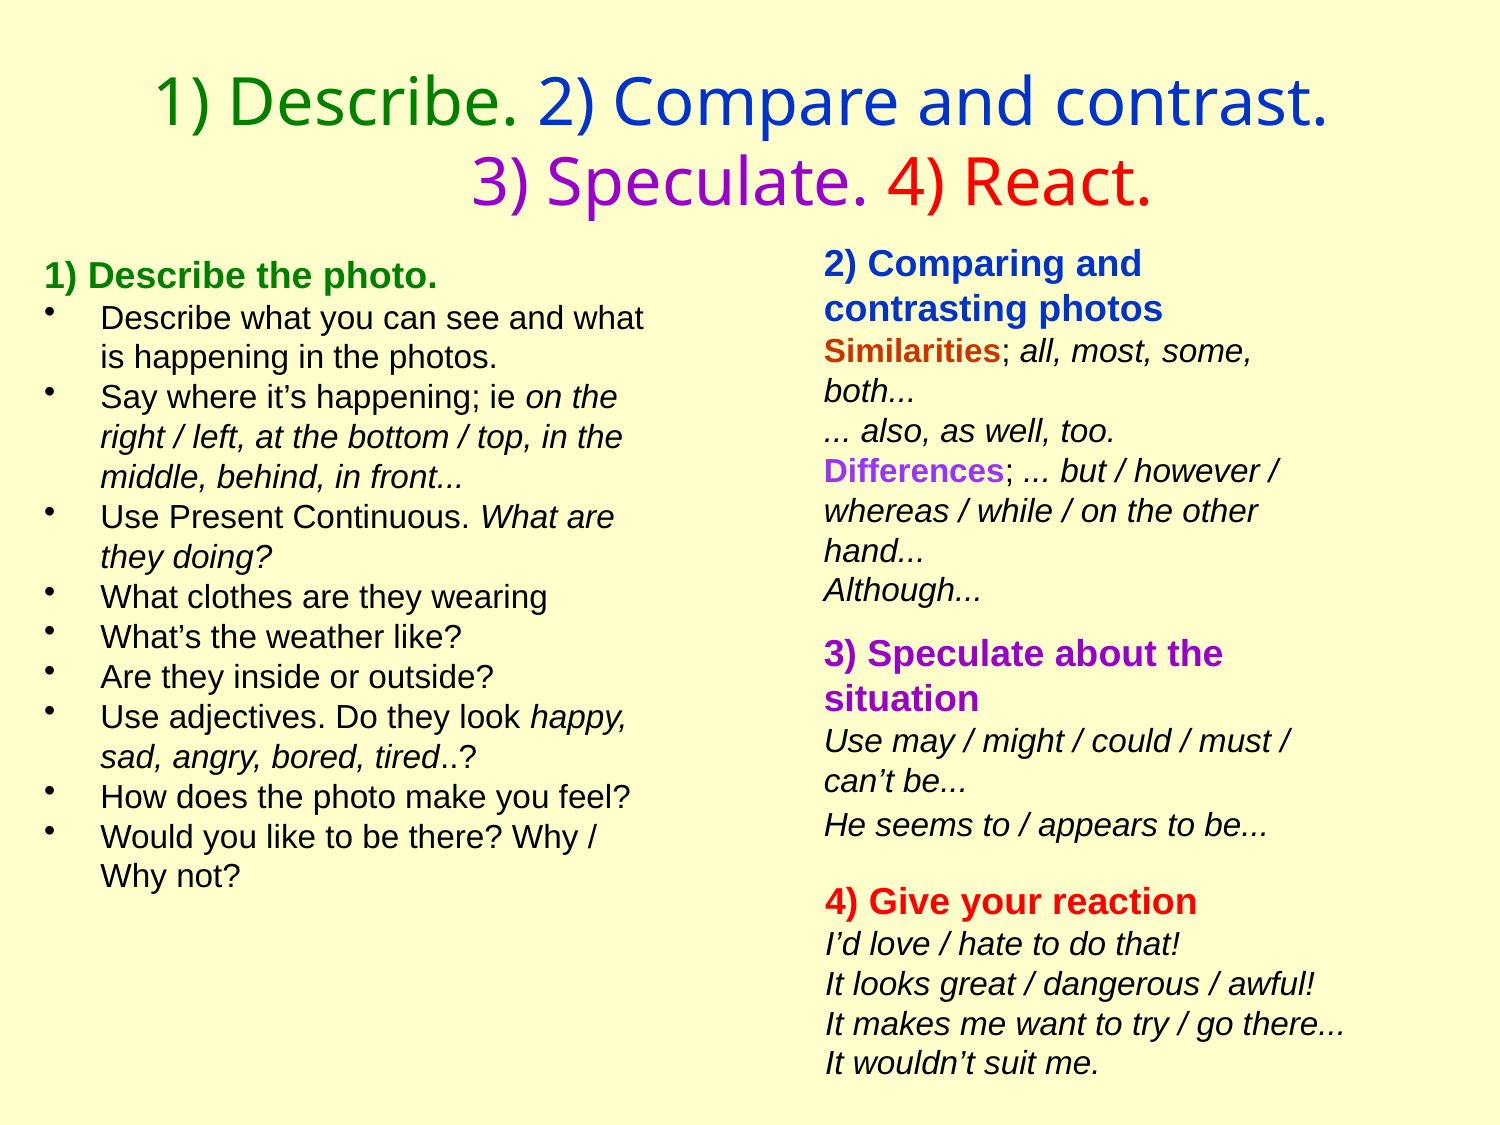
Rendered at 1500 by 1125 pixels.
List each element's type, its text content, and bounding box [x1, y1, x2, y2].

text_box 2) Comparing and contrasting photos Similarities; all, most, some, both... ... also, as well, too. Differences; ... but / however / whereas / while / on the other hand... Although... [809, 231, 1333, 616]
title 1) Describe. 2) Compare and contrast. 3) Speculate. 4) React. [74, 44, 1426, 233]
text_box 4) Give your reaction I’d love / hate to do that! It looks great / dangerous / awful! It makes me want to try / go there... It wouldn’t suit me. [810, 869, 1362, 1089]
text_box 1) Describe the photo. Describe what you can see and what is happening in the photos. Say where it’s happening; ie on the right / left, at the bottom / top, in the middle, behind, in front... Use Present Continuous. What are they doing? What clothes are they wearing What’s the weather like? Are they inside or outside? Use adjectives. Do they look happy, sad, angry, bored, tired..? How does the photo make you feel? Would you like to be there? Why / Why not? [29, 243, 671, 942]
text_box 3) Speculate about the situation Use may / might / could / must / can’t be... He seems to / appears to be... [809, 621, 1356, 852]
